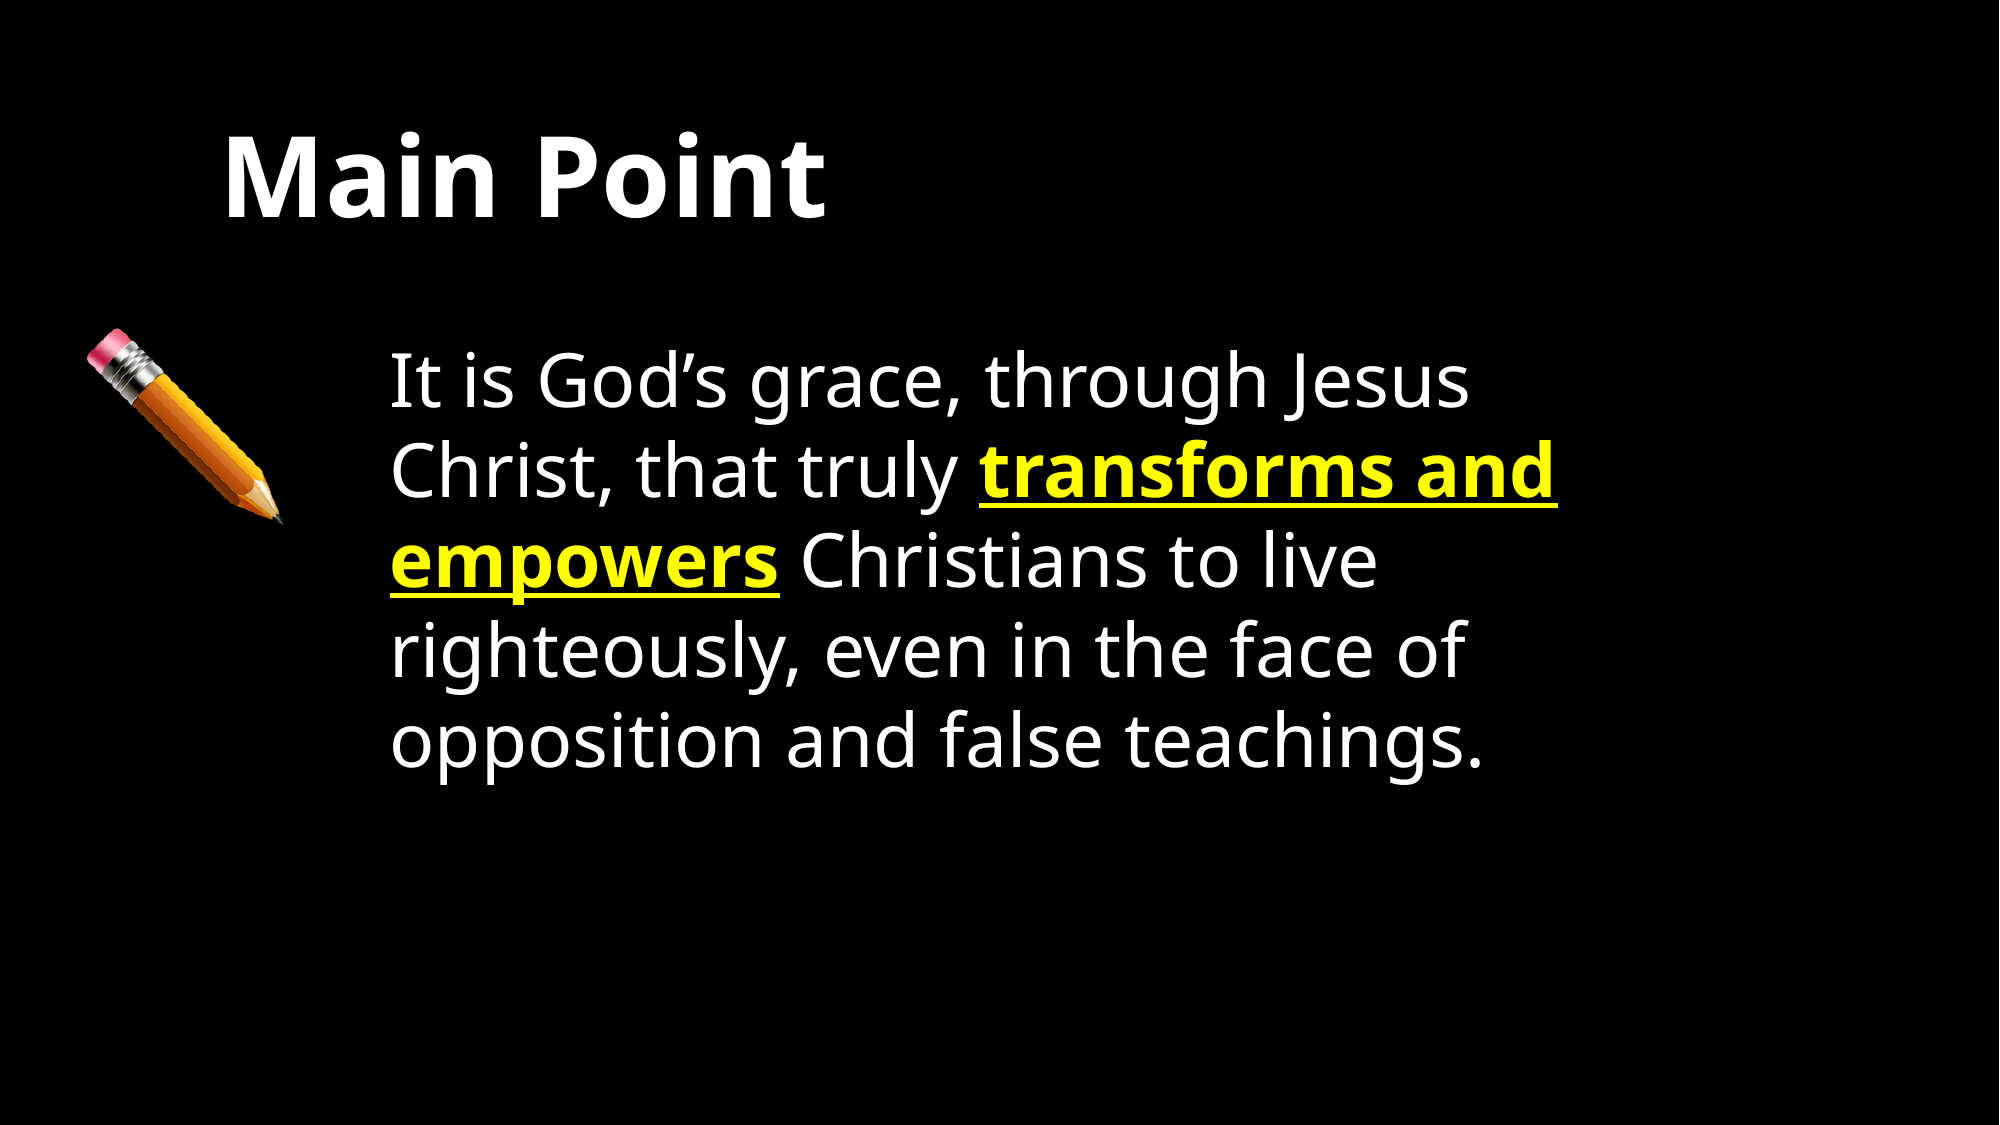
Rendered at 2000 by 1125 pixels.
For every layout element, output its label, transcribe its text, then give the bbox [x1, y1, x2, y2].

title Main Point [199, 37, 1800, 250]
picture [87, 324, 296, 533]
text_box It is God’s grace, through Jesus Christ, that truly transforms and empowers Christians to live righteously, even in the face of opposition and false teachings. [374, 324, 1625, 880]
